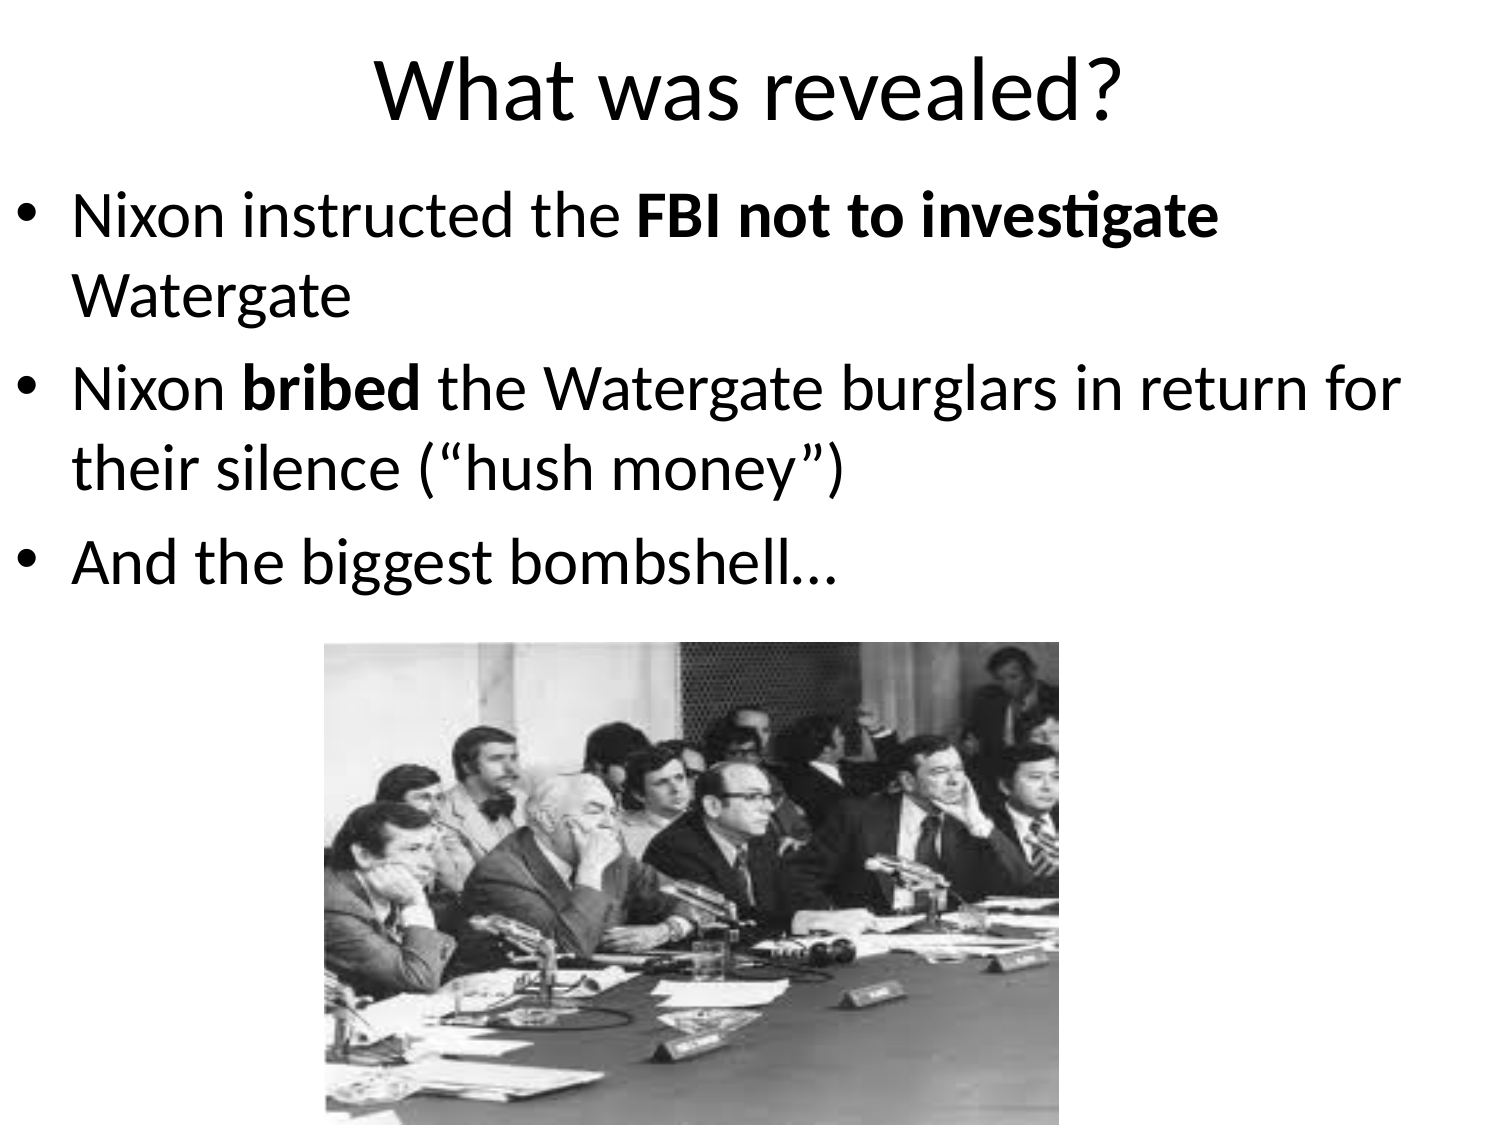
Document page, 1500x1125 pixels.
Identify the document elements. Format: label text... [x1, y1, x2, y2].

picture [324, 642, 1059, 1125]
list Nixon instructed the FBI not to investigate Watergate Nixon bribed the Watergate burglars in return for their silence (“hush money”) And the biggest bombshell… [0, 163, 1500, 1005]
title What was revealed? [75, 0, 1425, 163]
